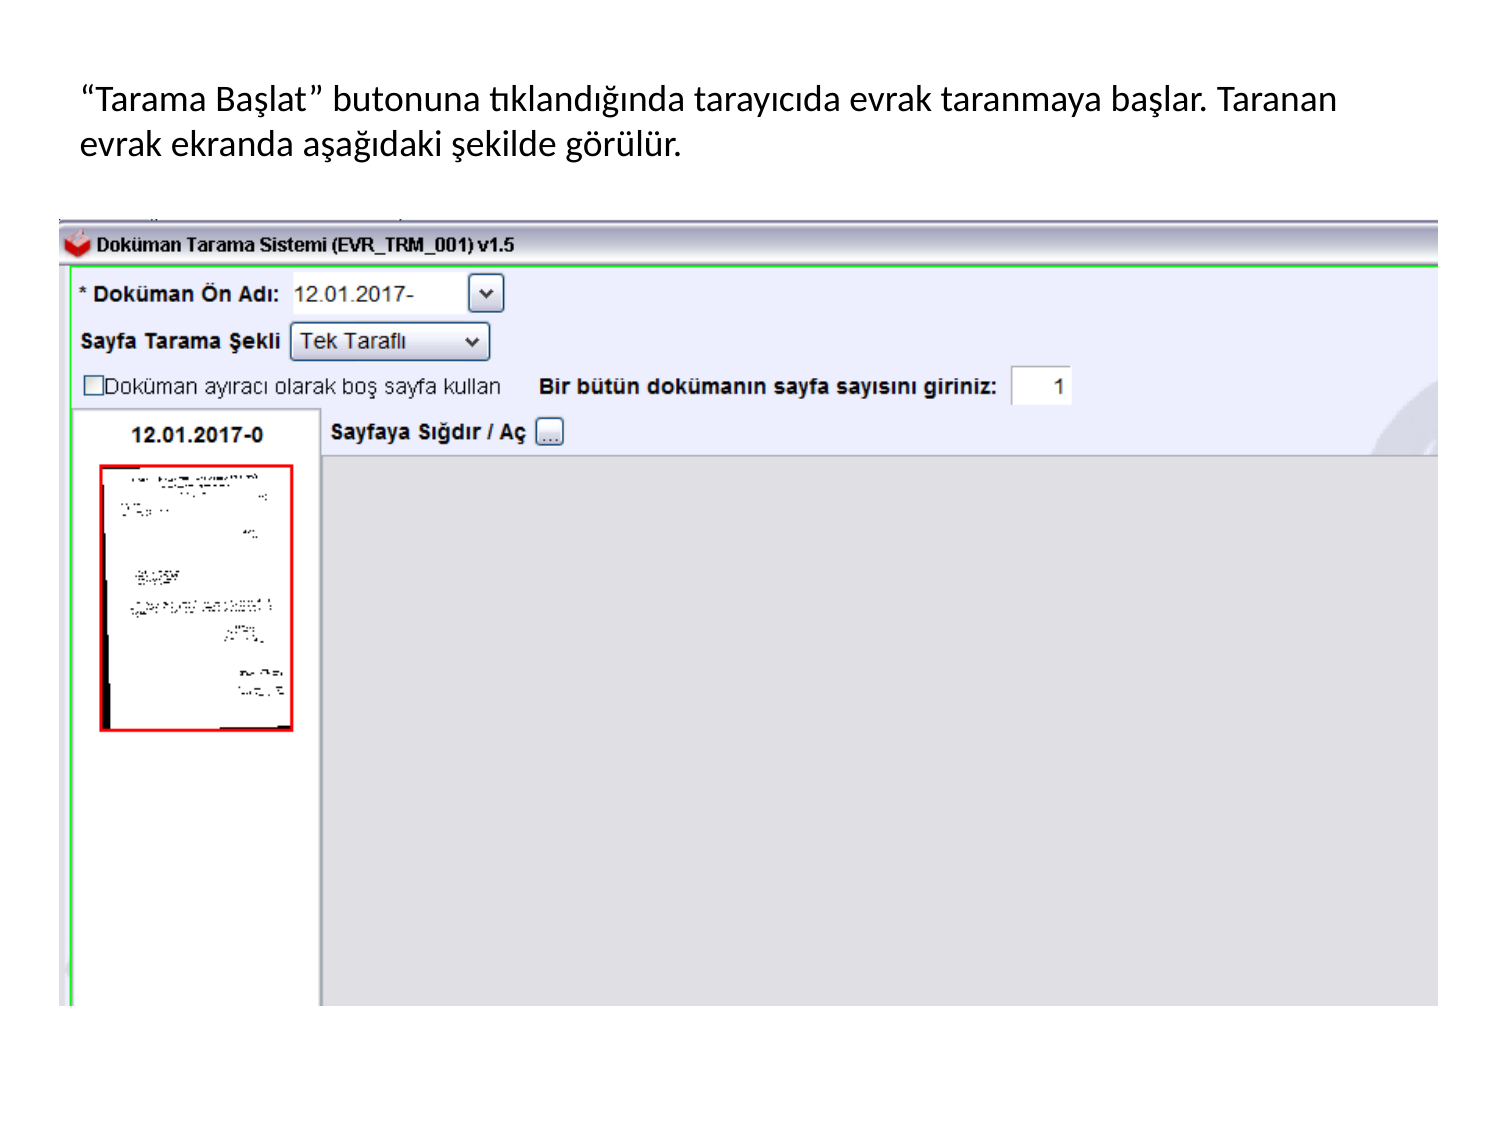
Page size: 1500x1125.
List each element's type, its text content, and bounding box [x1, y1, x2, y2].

picture [58, 219, 1438, 1007]
text_box “Tarama Başlat” butonuna tıklandığında tarayıcıda evrak taranmaya başlar. Taranan evrak ekranda aşağıdaki şekilde görülür. [64, 66, 1436, 172]
